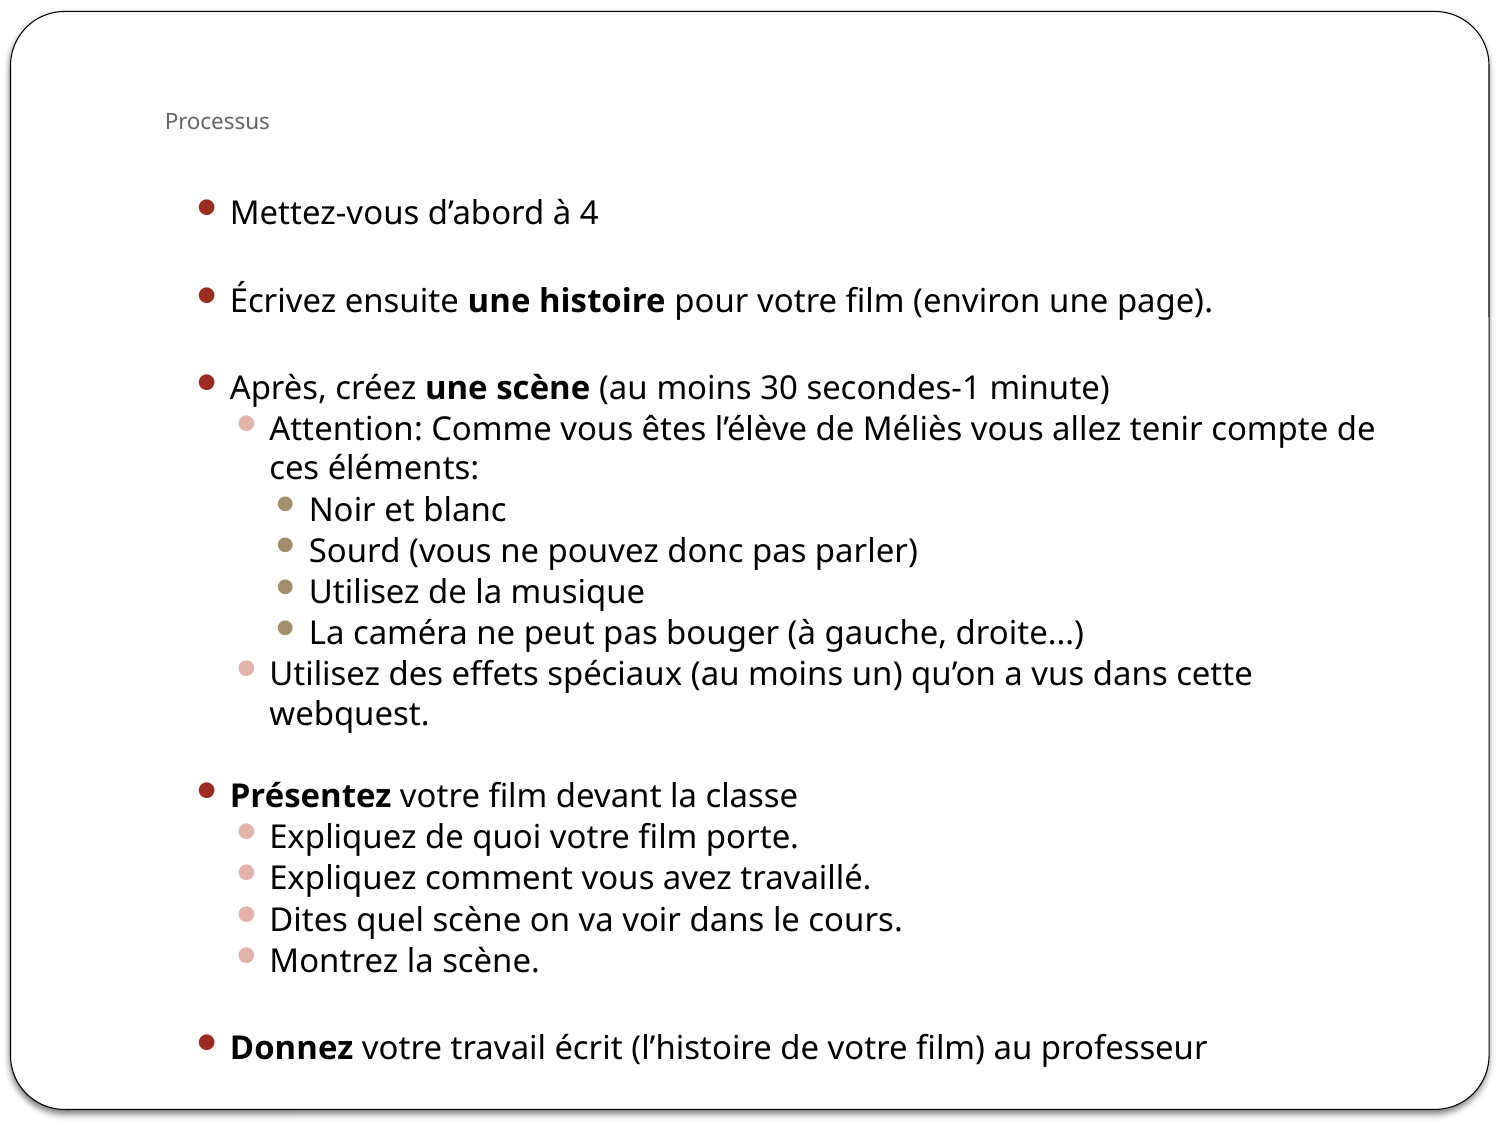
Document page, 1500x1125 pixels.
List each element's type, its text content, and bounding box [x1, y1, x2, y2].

list Mettez-vous d’abord à 4 Écrivez ensuite une histoire pour votre film (environ une page). Après, créez une scène (au moins 30 secondes-1 minute) Attention: Comme vous êtes l’élève de Méliès vous allez tenir compte de ces éléments: Noir et blanc Sourd (vous ne pouvez donc pas parler) Utilisez de la musique La caméra ne peut pas bouger (à gauche, droite...) Utilisez des effets spéciaux (au moins un) qu’on a vus dans cette webquest. Présentez votre film devant la classe Expliquez de quoi votre film porte. Expliquez comment vous avez travaillé. Dites quel scène on va voir dans le cours. Montrez la scène. Donnez votre travail écrit (l’histoire de votre film) au professeur [135, 184, 1411, 1083]
title Processus [150, 45, 1425, 149]
